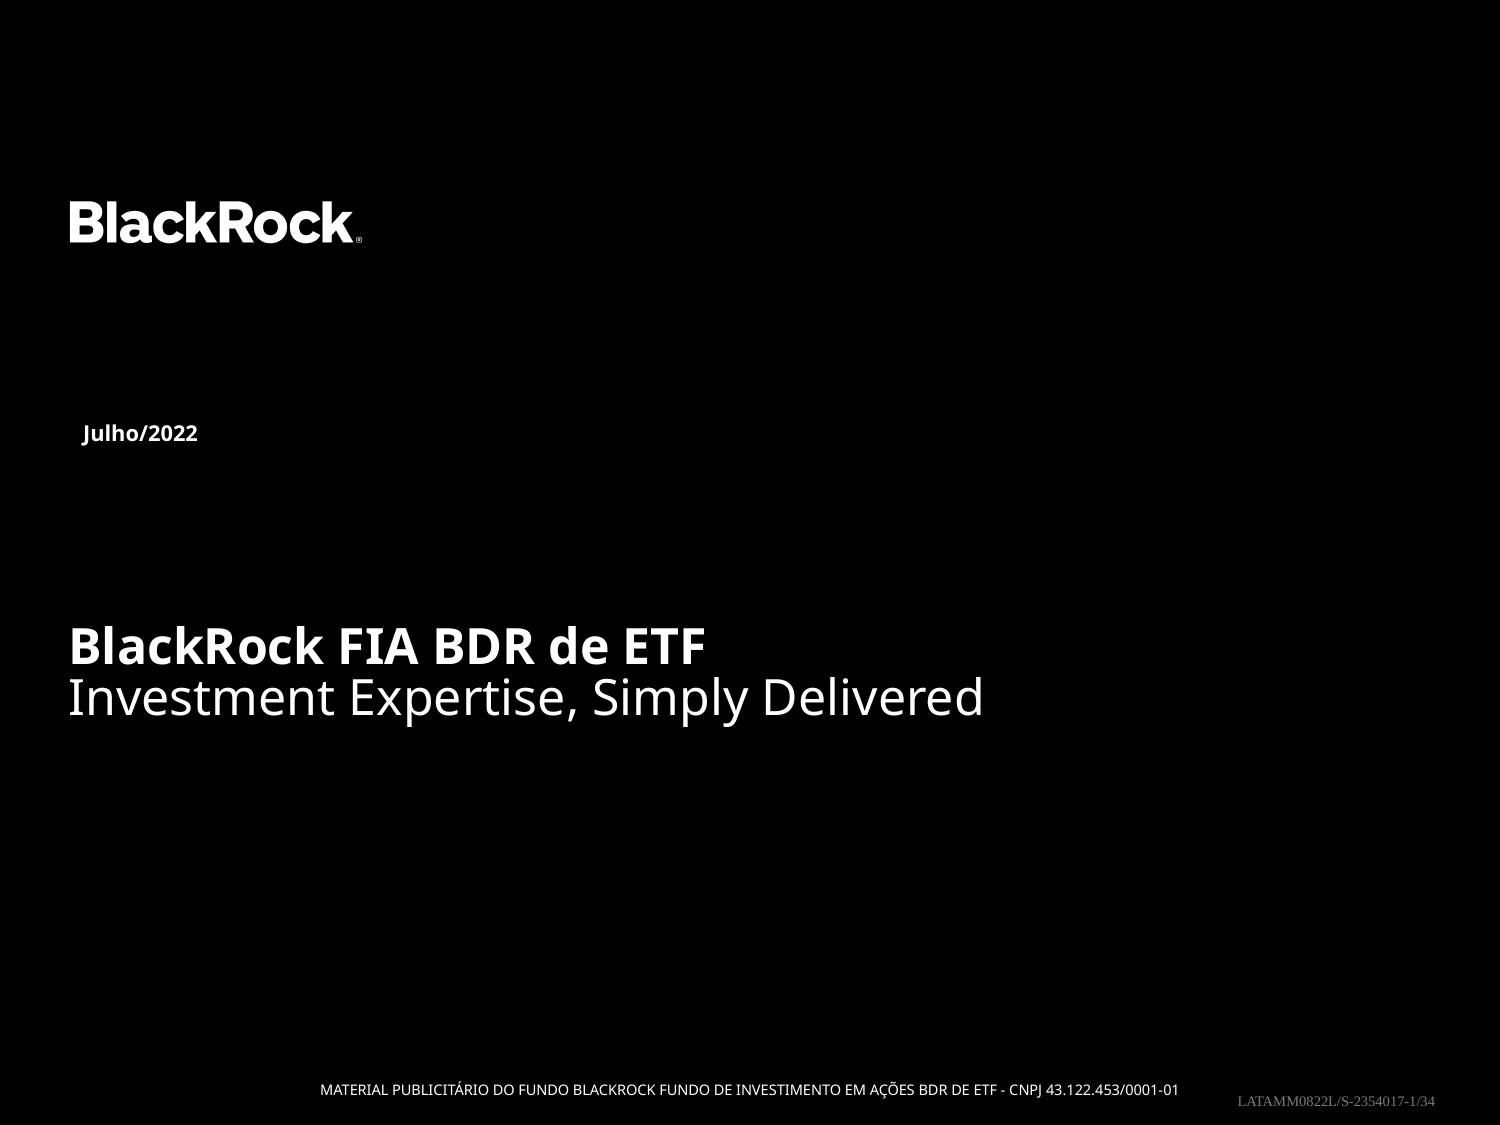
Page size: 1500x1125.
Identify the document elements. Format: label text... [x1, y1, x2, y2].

text_box MATERIAL PUBLICITÁRIO DO FUNDO BLACKROCK FUNDO DE INVESTIMENTO EM AÇÕES BDR DE ETF - CNPJ 43.122.453/0001-01 [267, 1072, 1233, 1124]
picture [68, 197, 364, 247]
text_box LATAMM0822L/S-2354017-1/34 [1237, 1091, 1500, 1116]
text_box BlackRock FIA BDR de ETF Investment Expertise, Simply Delivered [68, 528, 1366, 726]
text_box Julho/2022 [68, 412, 1073, 454]
